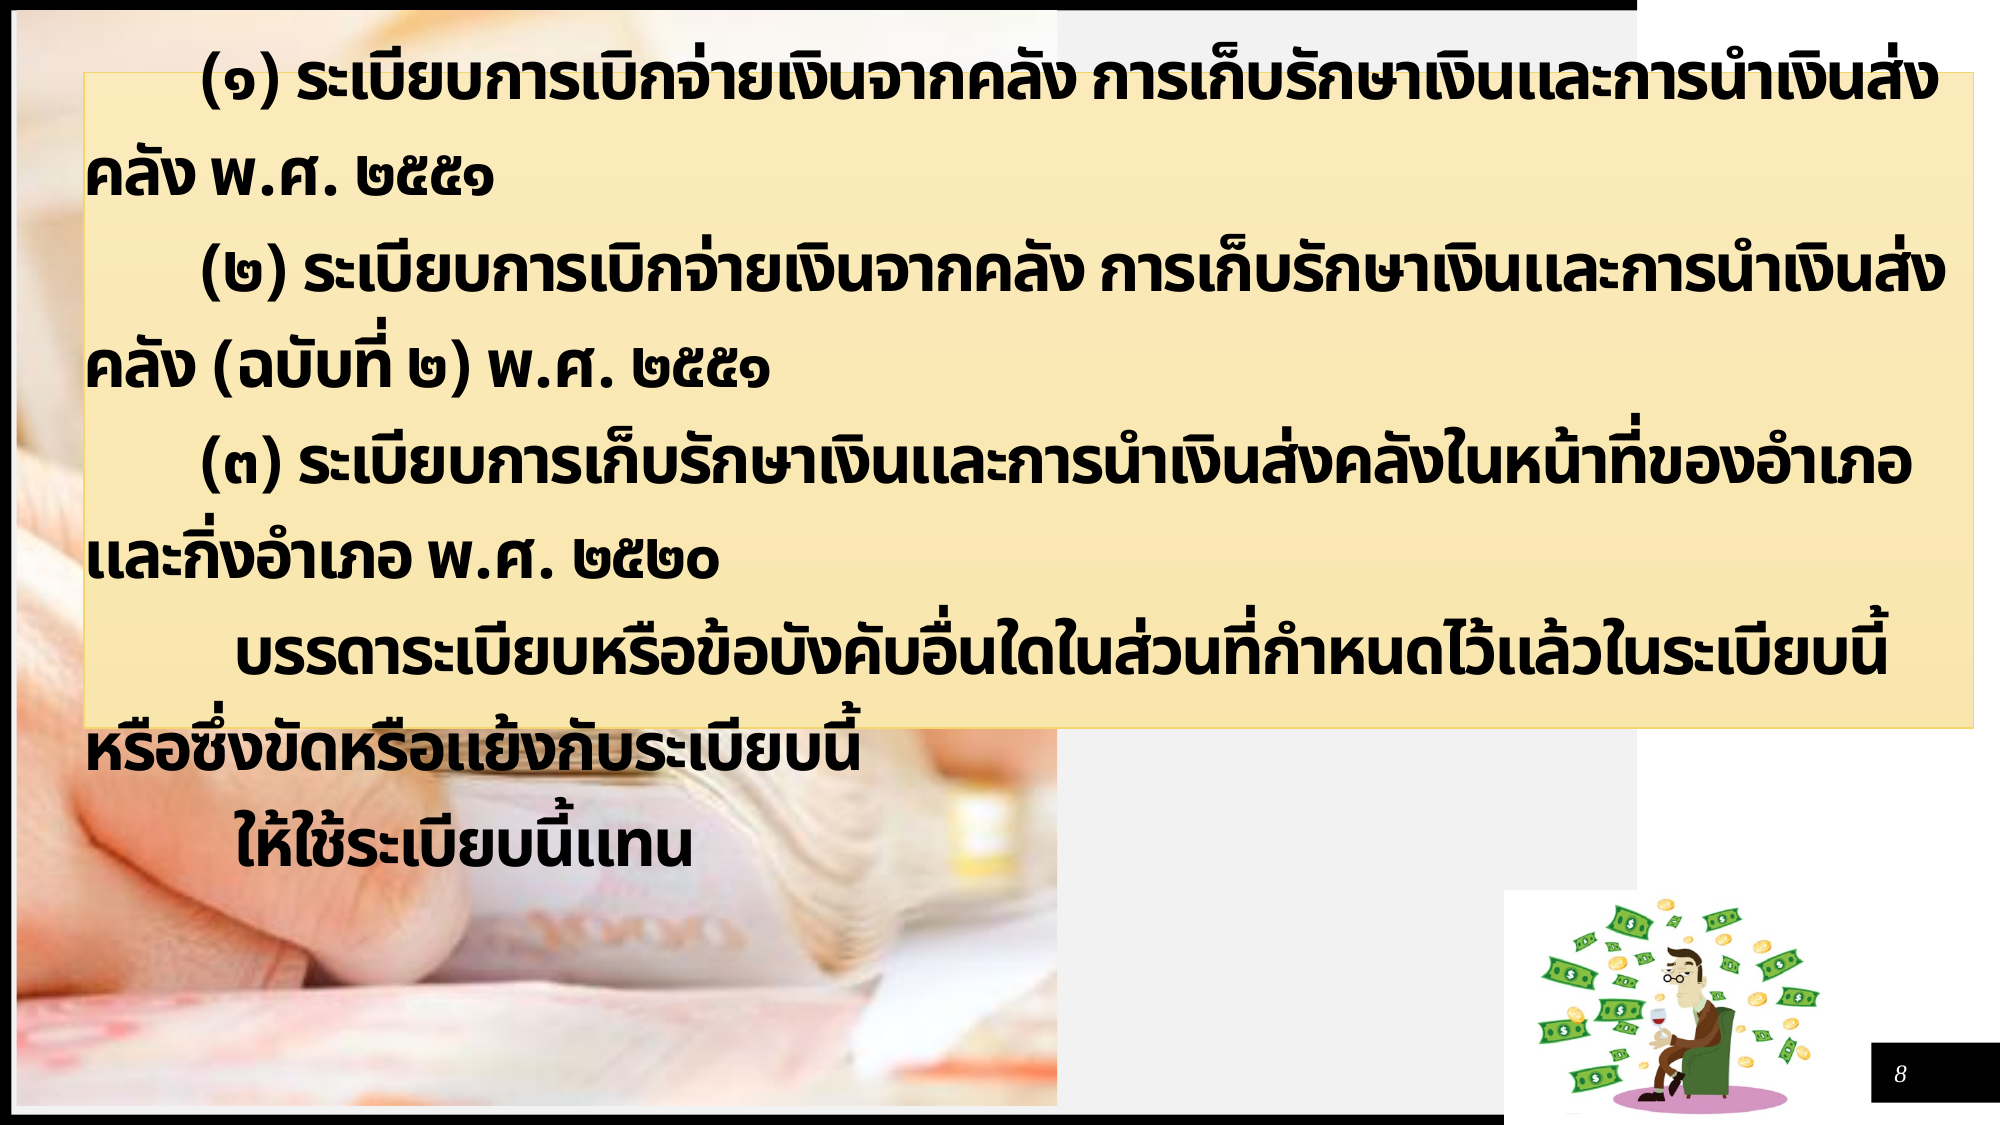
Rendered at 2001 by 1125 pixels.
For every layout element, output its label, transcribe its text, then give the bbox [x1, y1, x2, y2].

picture [1504, 890, 1857, 1125]
slide_number 8 [1877, 1050, 1924, 1096]
title ข้อ 3 ให้ยกเลิก (๑) ระเบียบการเบิกจ่ายเงินจากคลัง การเก็บรักษาเงินและการนำเงินส่งคลัง พ.ศ. ๒๕๕๑ (๒) ระเบียบการเบิกจ่ายเงินจากคลัง การเก็บรักษาเงินและการนำเงินส่งคลัง (ฉบับที่ ๒) พ.ศ. ๒๕๕๑ (๓) ระเบียบการเก็บรักษาเงินและการนำเงินส่งคลังในหน้าที่ของอำเภอและกิ่งอำเภอ พ.ศ. ๒๕๒๐ บรรดาระเบียบหรือข้อบังคับอื่นใดในส่วนที่กำหนดไว้แล้วในระเบียบนี้ หรือซึ่งขัดหรือแย้งกับระเบียบนี้ ให้ใช้ระเบียบนี้แทน [1058, 72, 1974, 729]
picture [16, 10, 1058, 1106]
